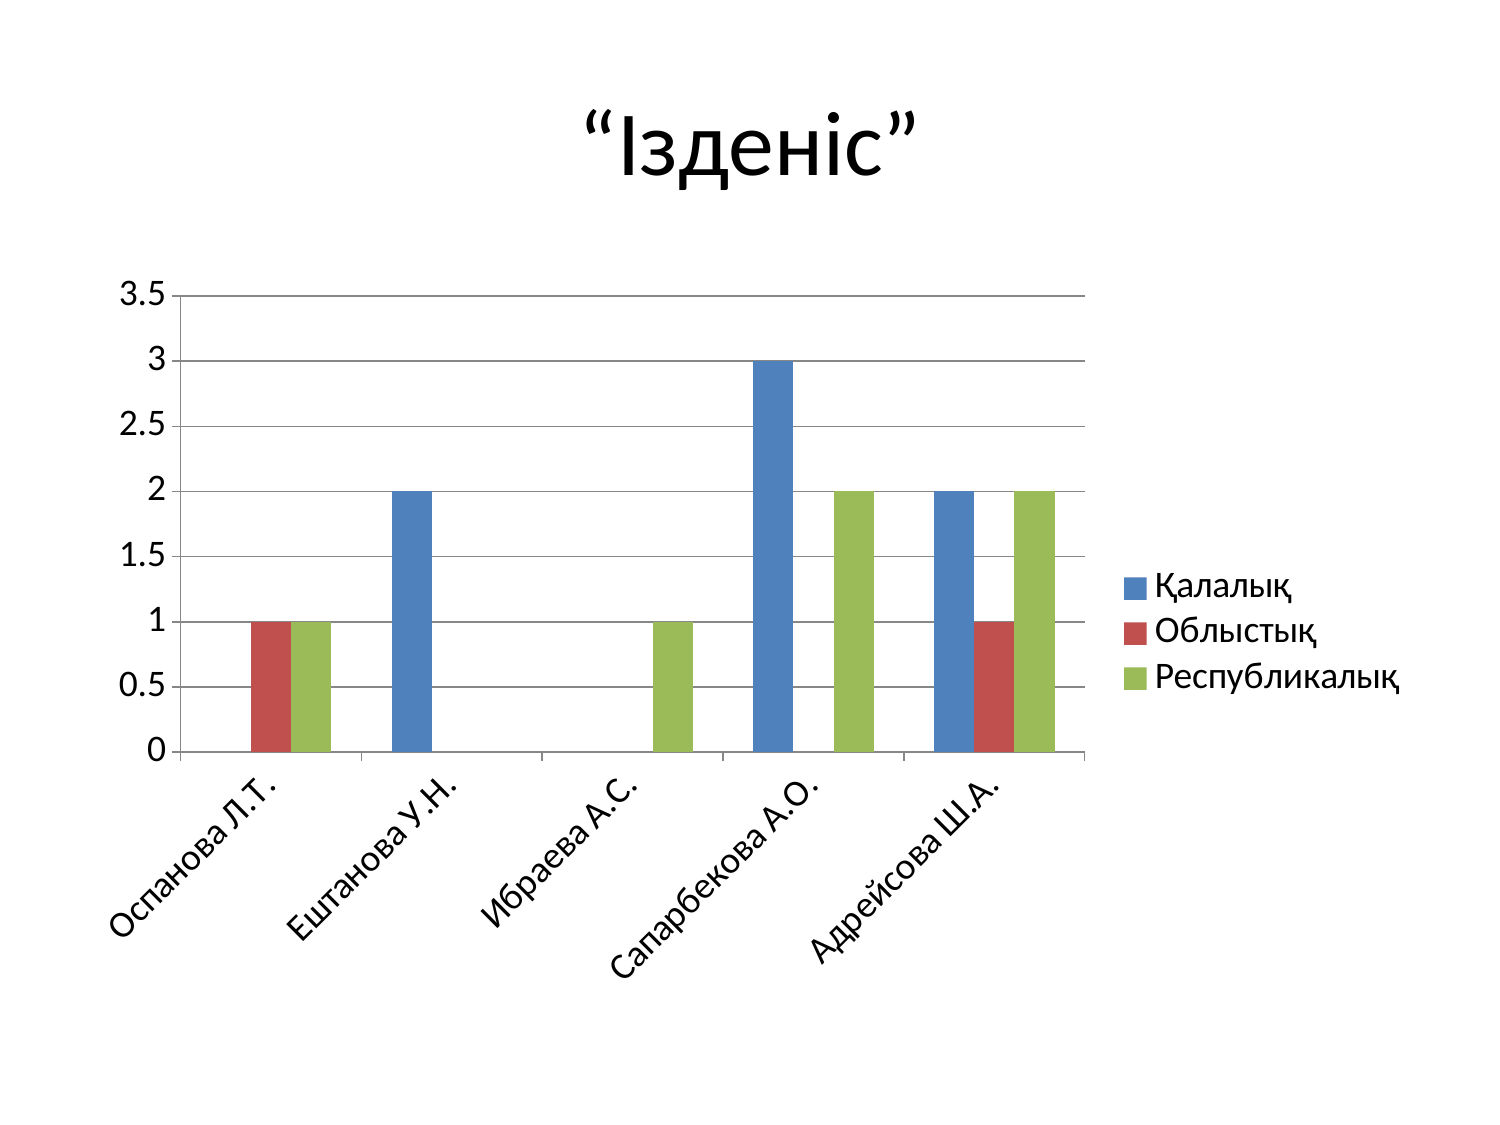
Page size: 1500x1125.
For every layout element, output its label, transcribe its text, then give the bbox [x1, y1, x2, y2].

title “Ізденіс” [75, 45, 1425, 233]
chart [74, 262, 1426, 1006]
